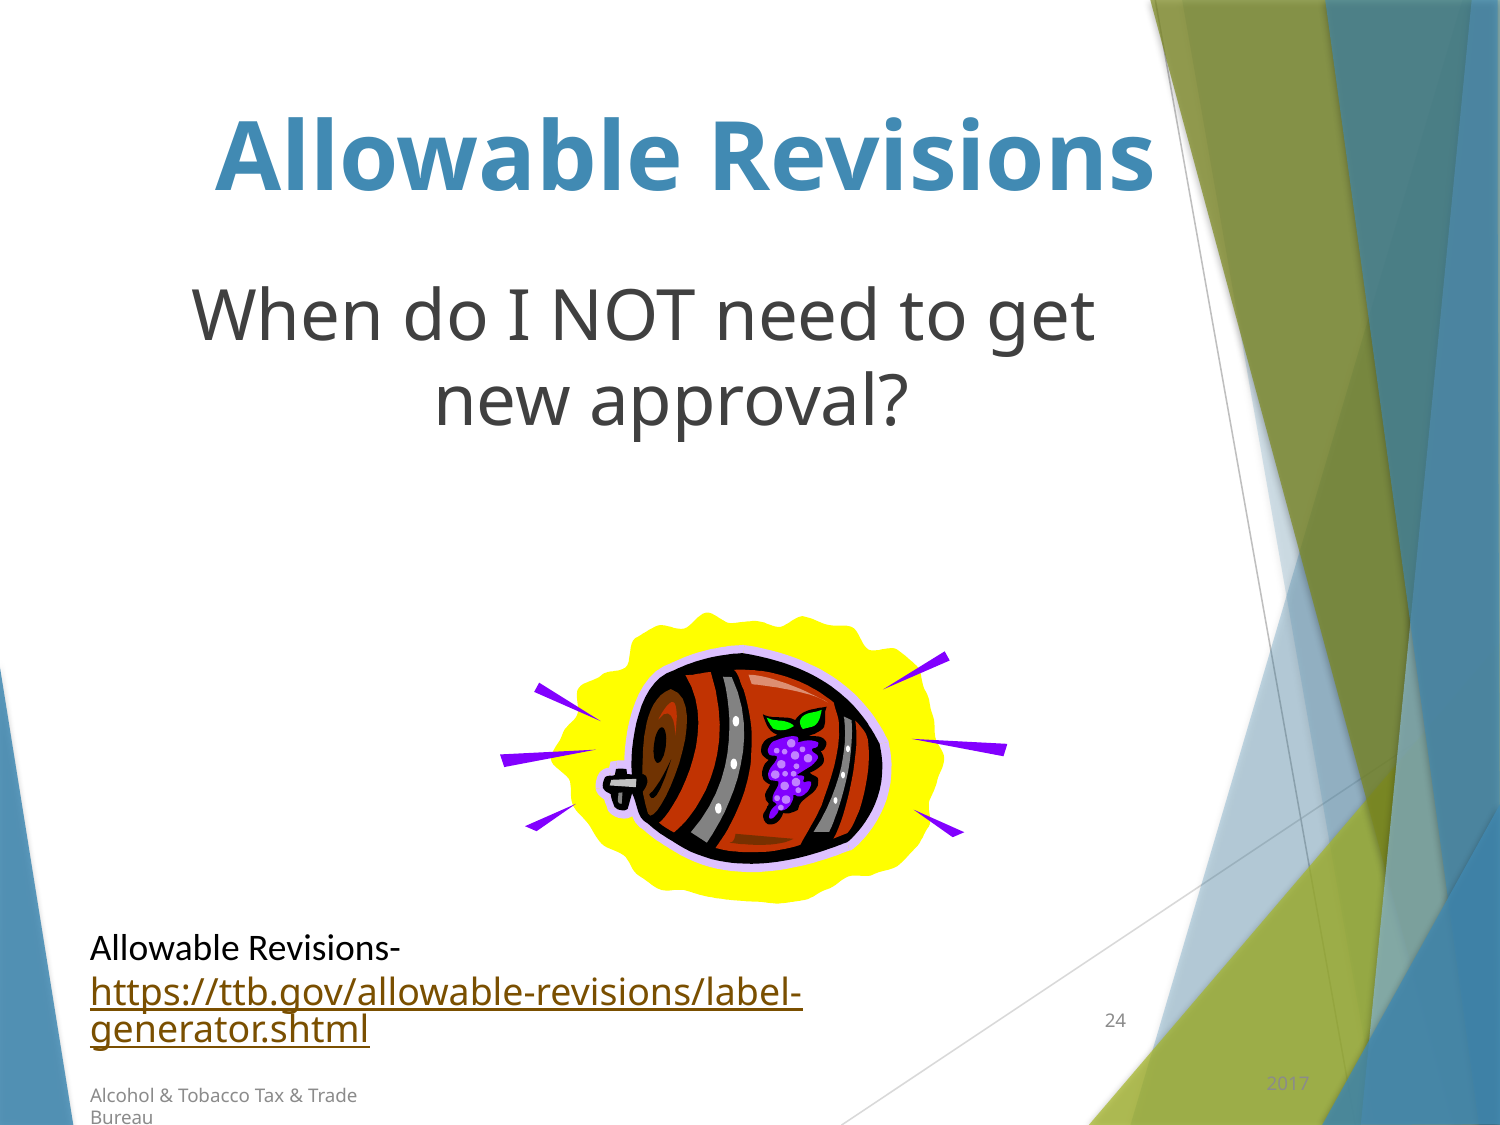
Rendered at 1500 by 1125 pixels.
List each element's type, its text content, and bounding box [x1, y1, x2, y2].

list When do I NOT need to get new approval? [99, 262, 1188, 569]
picture [499, 611, 1008, 904]
text_box Allowable Revisions- https://ttb.gov/allowable-revisions/label-generator.shtml [74, 915, 825, 1026]
slide_number 24 [1057, 991, 1142, 1051]
slide_number 2017 [1212, 1053, 1325, 1114]
footer Alcohol & Tobacco Tax & Trade Bureau [75, 1086, 438, 1125]
title Allowable Revisions [200, 87, 1438, 198]
